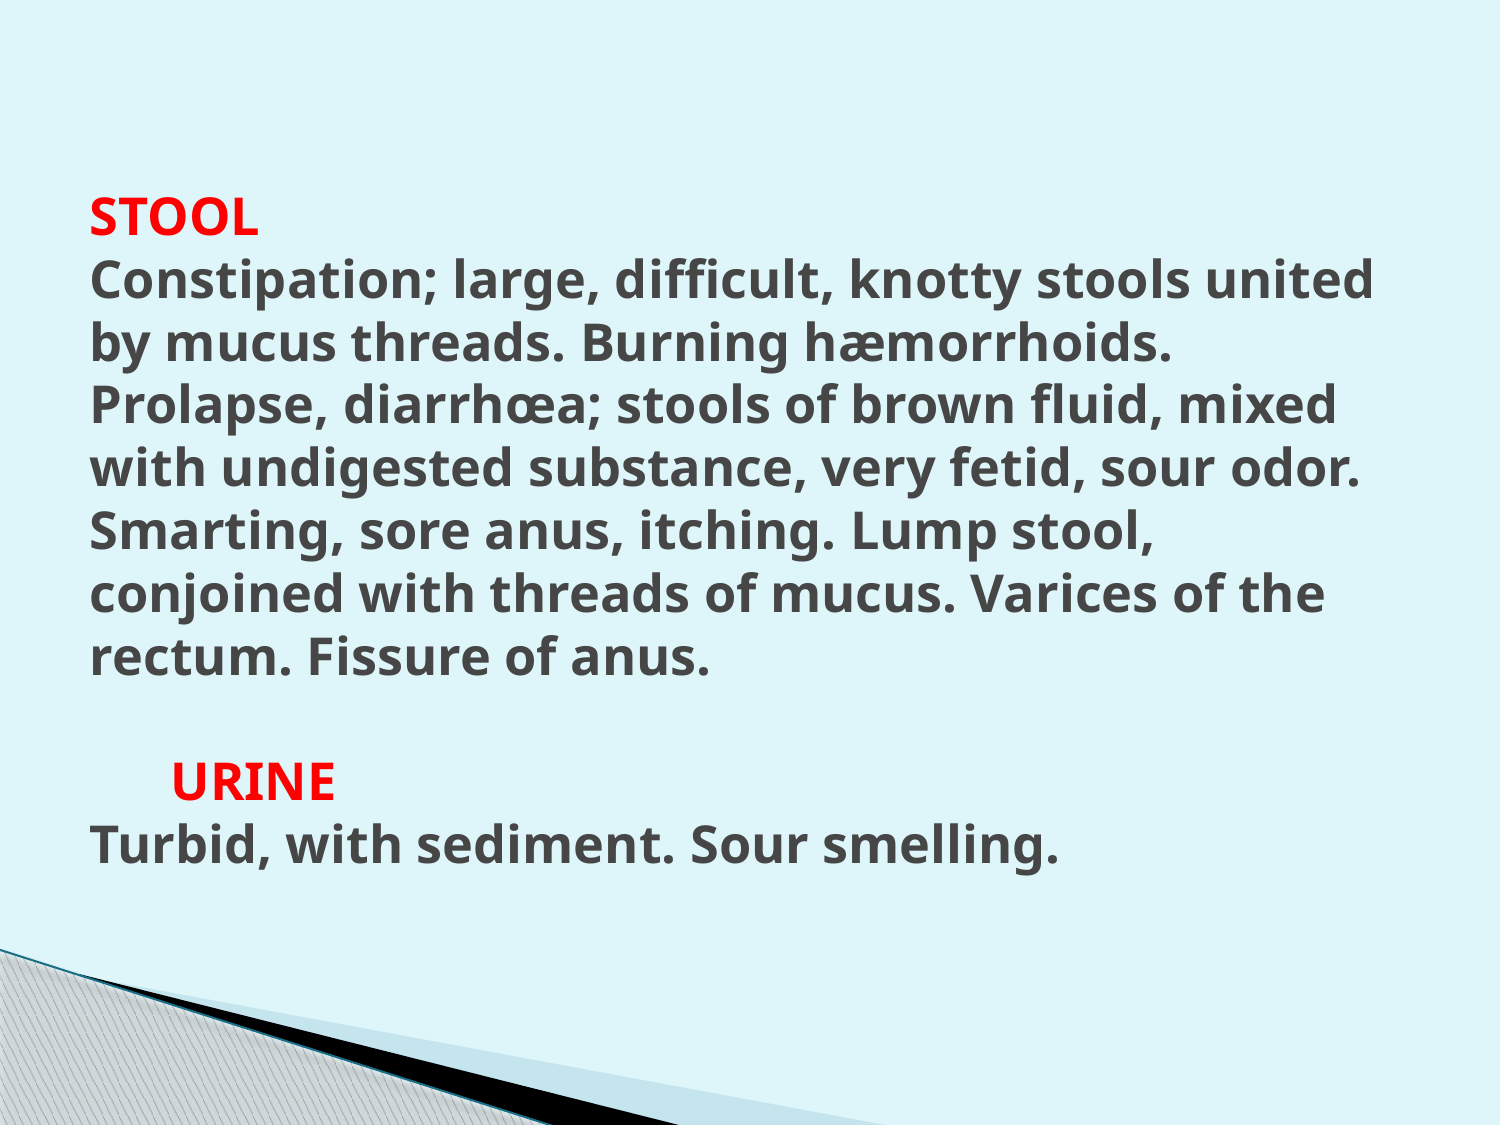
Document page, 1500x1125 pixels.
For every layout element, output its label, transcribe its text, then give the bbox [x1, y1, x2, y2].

title STOOL Constipation; large, difficult, knotty stools united by mucus threads. Burning hæmorrhoids. Prolapse, diarrhœa; stools of brown fluid, mixed with undigested substance, very fetid, sour odor. Smarting, sore anus, itching. Lump stool, conjoined with threads of mucus. Varices of the rectum. Fissure of anus. URINE Turbid, with sediment. Sour smelling. [75, 45, 1425, 1075]
